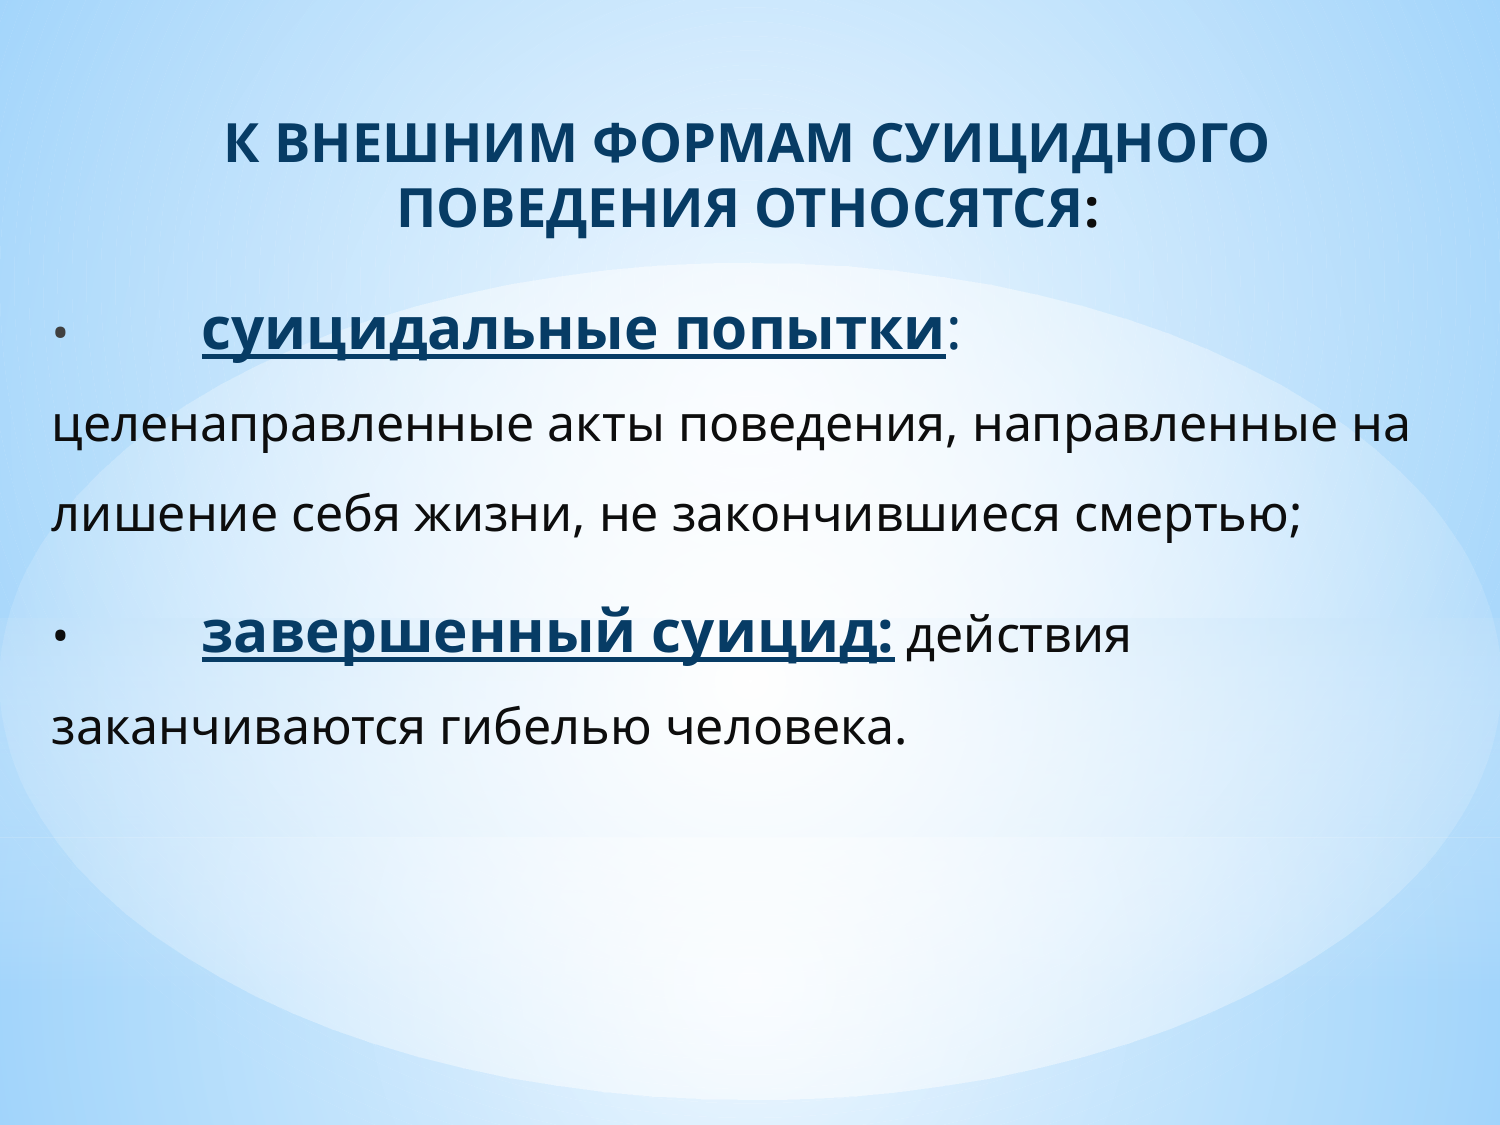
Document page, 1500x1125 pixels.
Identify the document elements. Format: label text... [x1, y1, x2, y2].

list К ВНЕШНИМ ФОРМАМ СУИЦИДНОГО ПОВЕДЕНИЯ ОТНОСЯТСЯ: • суицидальные попытки: целенаправленные акты поведения, направленные на лишение себя жизни, не закончившиеся смертью; • завершенный суицид: действия заканчиваются гибелью человека. [29, 19, 1459, 1094]
